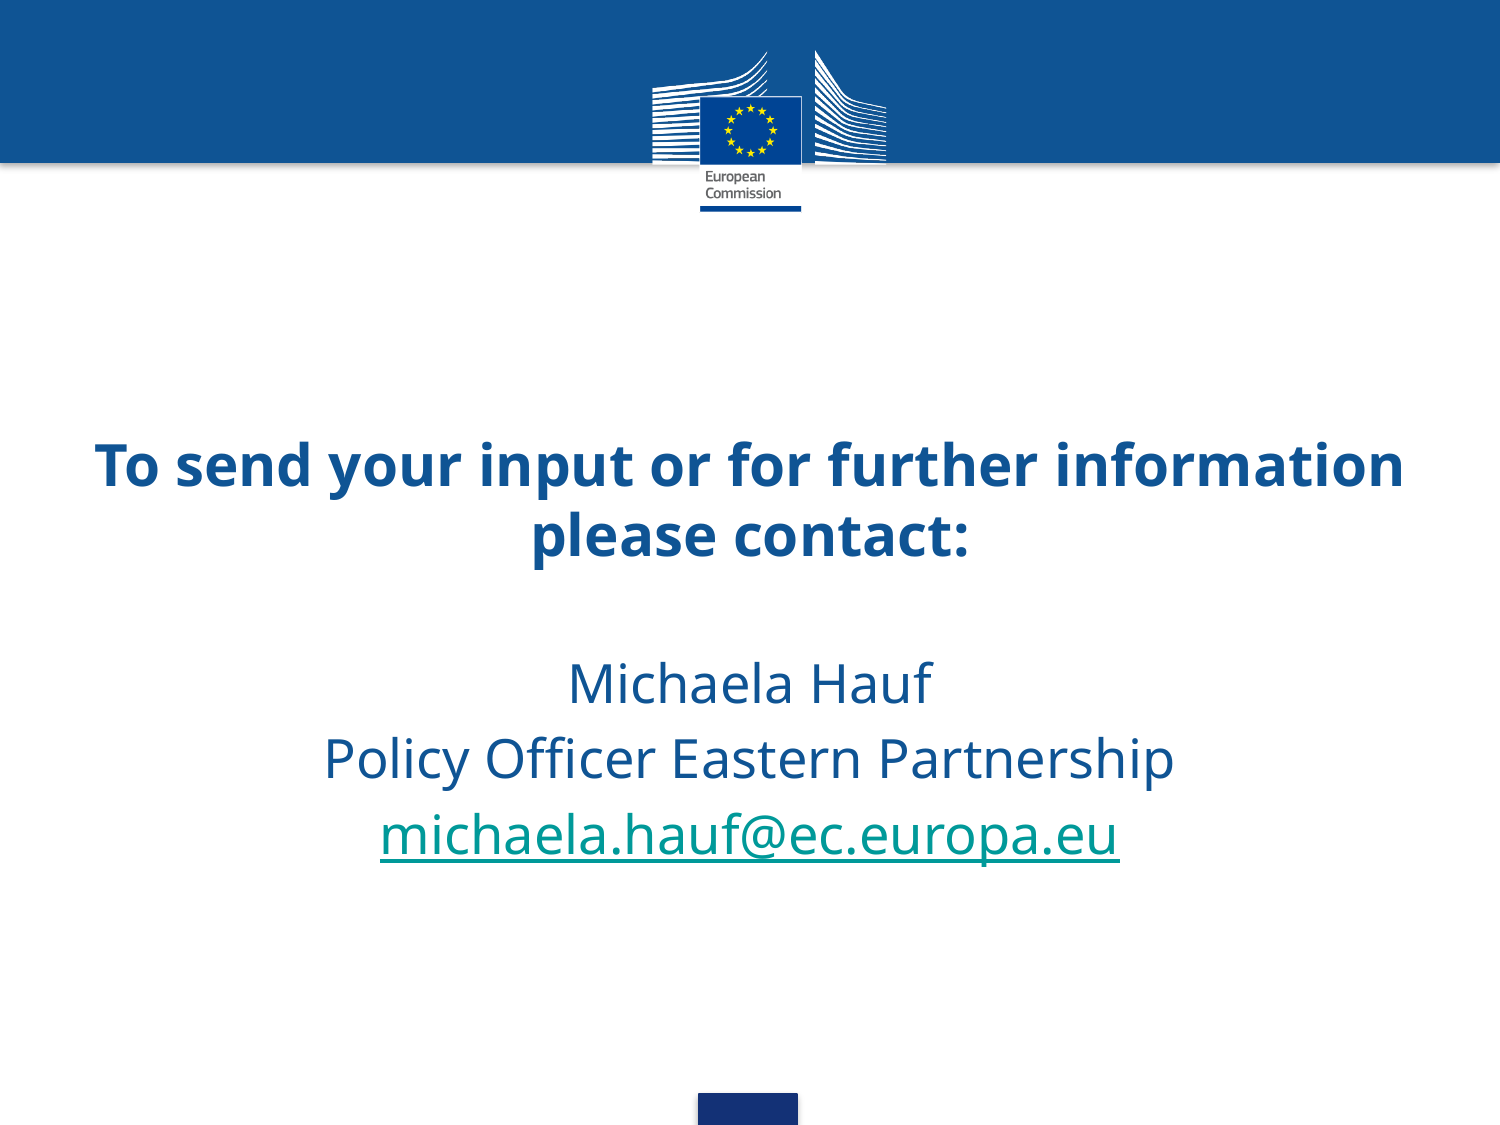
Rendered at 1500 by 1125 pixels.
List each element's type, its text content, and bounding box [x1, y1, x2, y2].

list To send your input or for further information please contact: Michaela Hauf Policy Officer Eastern Partnership michaela.hauf@ec.europa.eu [75, 420, 1425, 1017]
